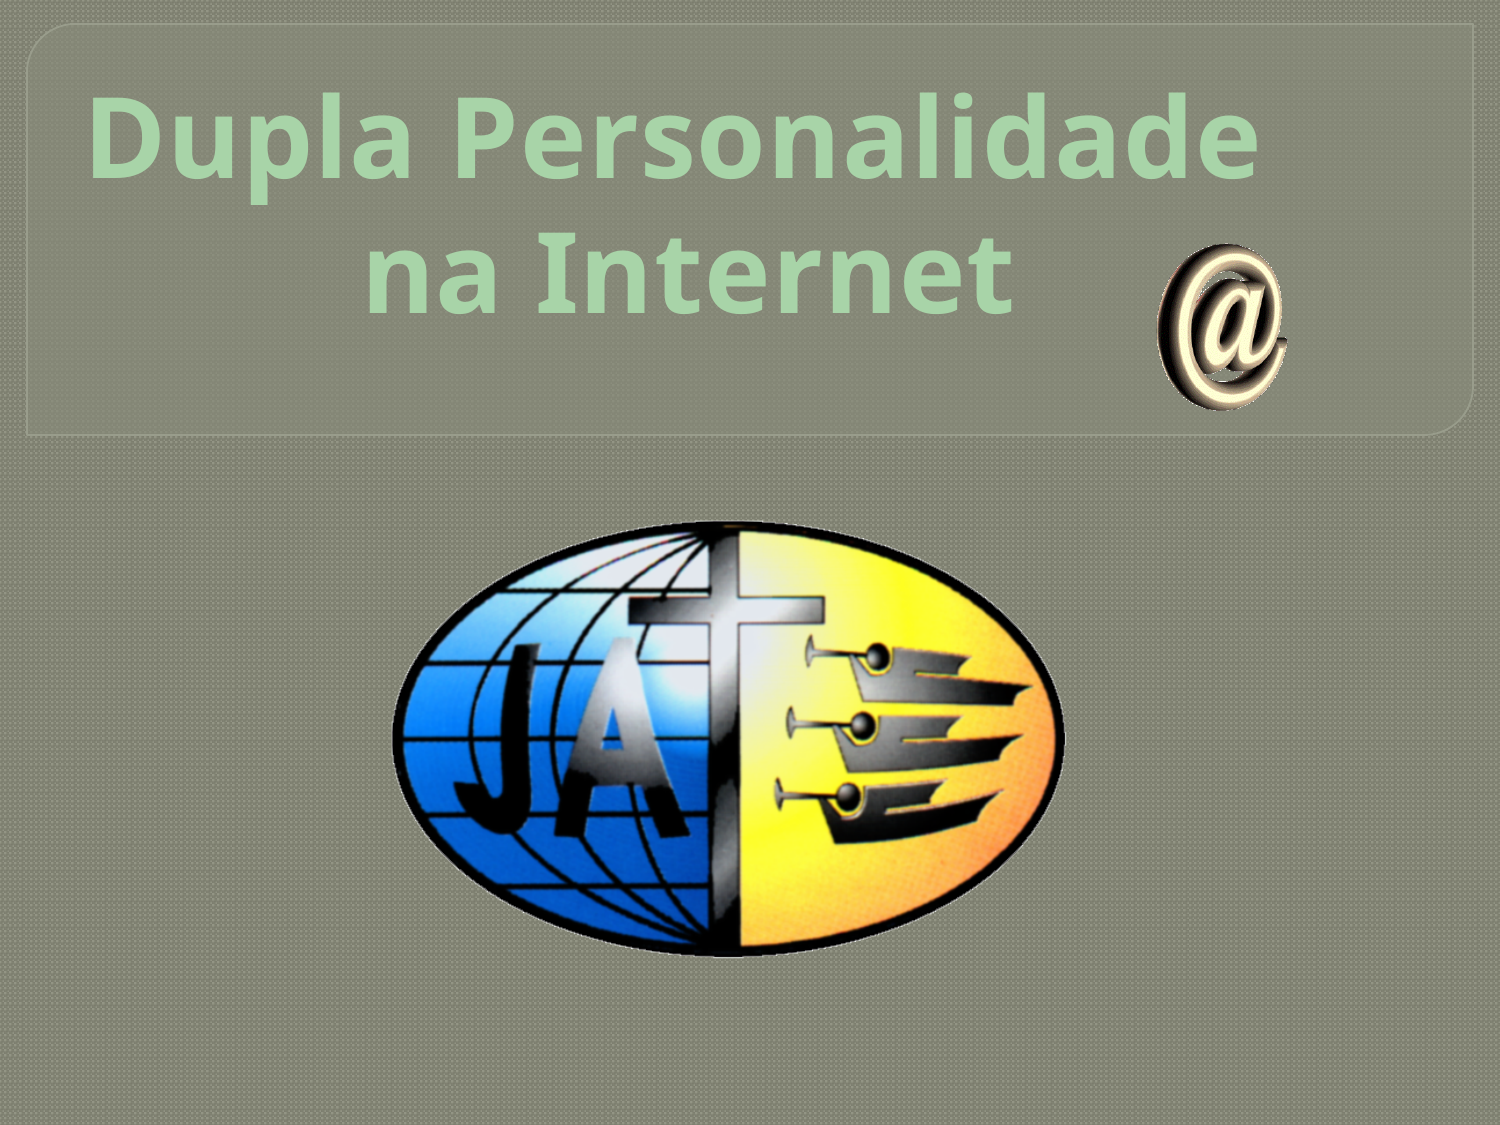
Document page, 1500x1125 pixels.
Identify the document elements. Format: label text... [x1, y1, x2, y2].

picture [386, 515, 1072, 965]
text_box Dupla Personalidade na Internet [68, 58, 1309, 344]
picture [1148, 234, 1294, 420]
